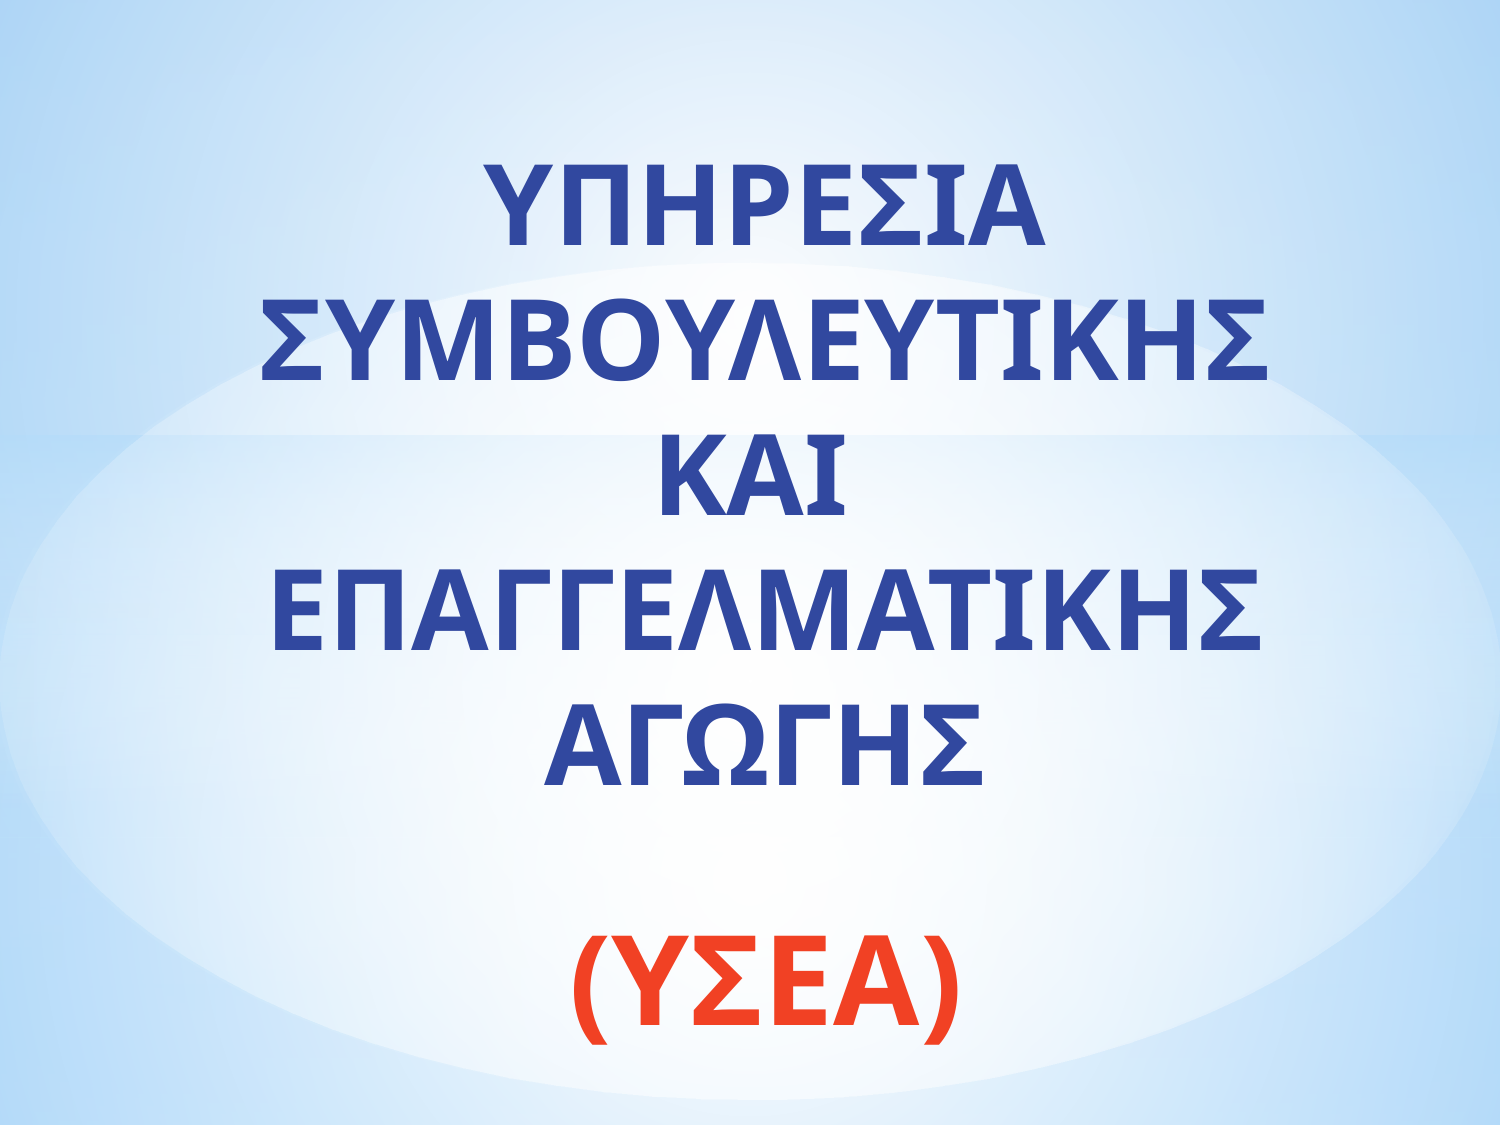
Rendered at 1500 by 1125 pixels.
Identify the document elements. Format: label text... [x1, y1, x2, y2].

subtitle (ΥΣΕΑ) [225, 893, 1275, 1079]
title ΥΠΗΡΕΣΙΑ ΣΥΜΒΟΥΛΕΥΤΙΚΗΣ ΚΑΙ ΕΠΑΓΓΕΛΜΑΤΙΚΗΣ ΑΓΩΓΗΣ [147, 125, 1353, 835]
